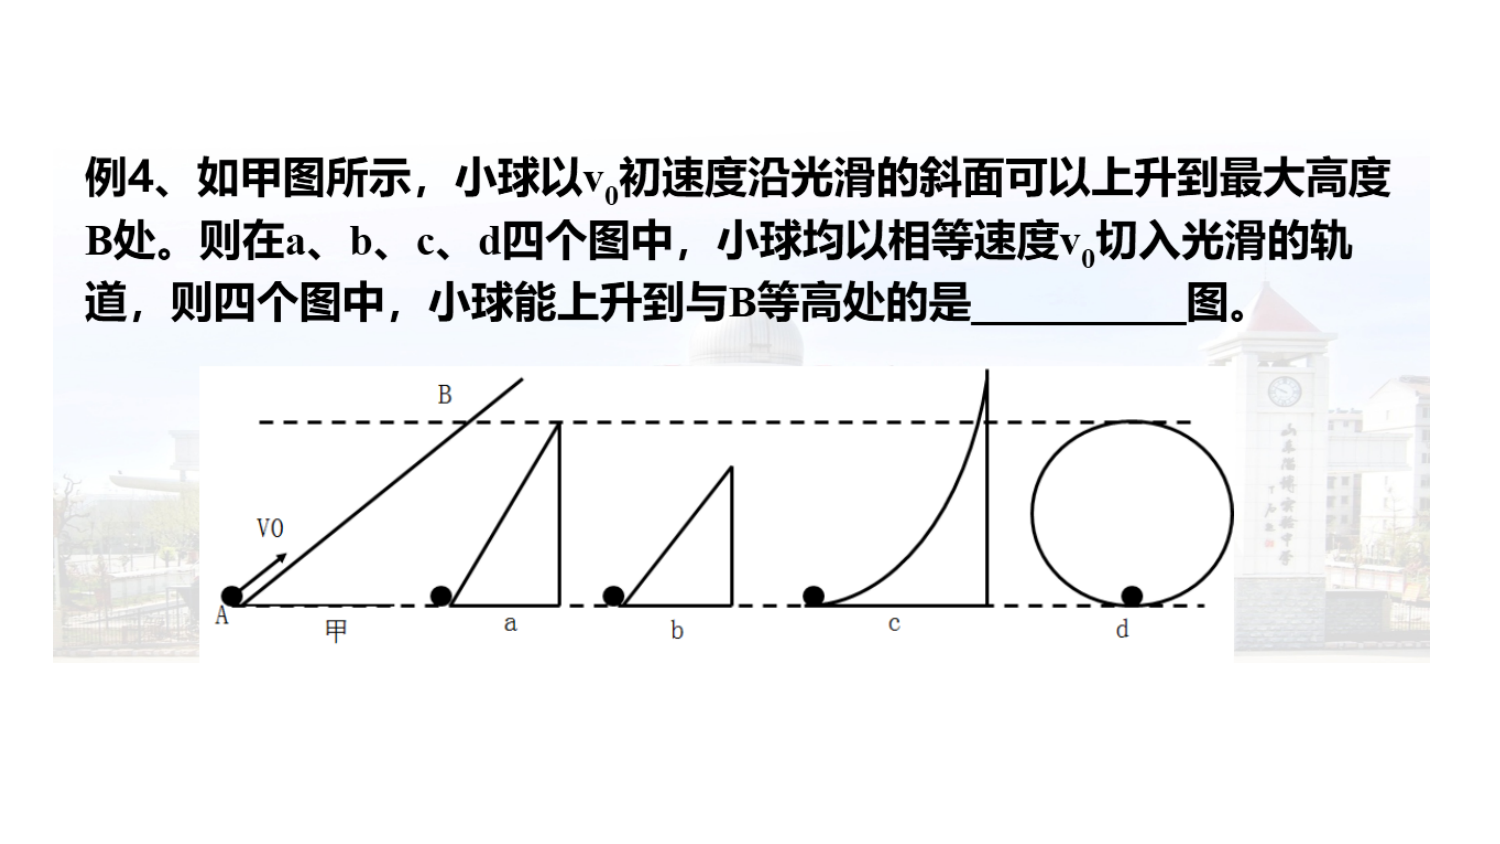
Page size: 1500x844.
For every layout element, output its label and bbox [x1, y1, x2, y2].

picture [52, 130, 1431, 663]
